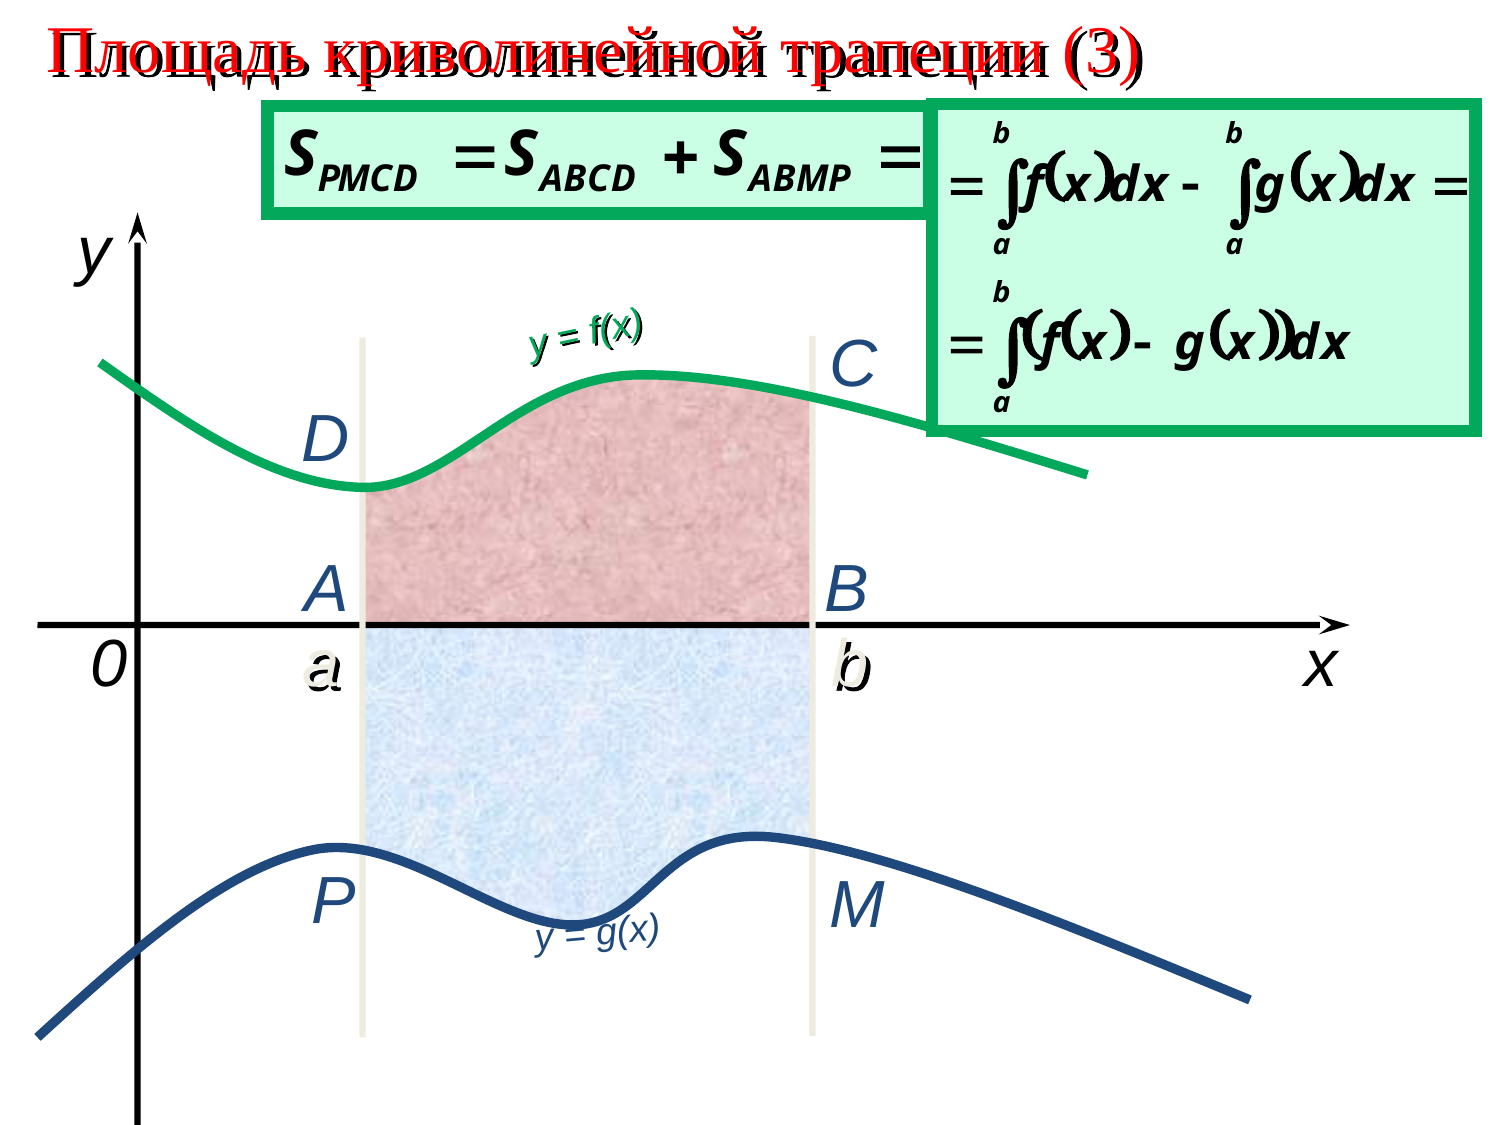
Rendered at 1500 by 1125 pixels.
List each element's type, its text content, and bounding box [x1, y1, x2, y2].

text_box a [287, 612, 357, 708]
text_box [37, 854, 1250, 1038]
text_box M [814, 862, 901, 950]
text_box b [816, 633, 883, 708]
text_box y [62, 199, 132, 295]
text_box A [289, 537, 357, 633]
text_box [132, 212, 144, 234]
text_box D [287, 474, 319, 483]
text_box Площадь криволинейной трапеции (3) [0, 0, 1213, 93]
text_box [816, 844, 887, 862]
text_box C [814, 312, 893, 408]
text_box 0 [75, 612, 143, 708]
text_box [99, 362, 357, 488]
text_box y = g(x) [519, 934, 678, 967]
text_box P [296, 849, 371, 945]
text_box D [325, 387, 357, 391]
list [937, 110, 1470, 426]
text_box B [816, 537, 884, 633]
text_box y = f(x) [507, 285, 663, 373]
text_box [362, 374, 813, 926]
text_box x [1289, 612, 1353, 708]
text_box [816, 397, 1088, 475]
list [273, 112, 924, 208]
